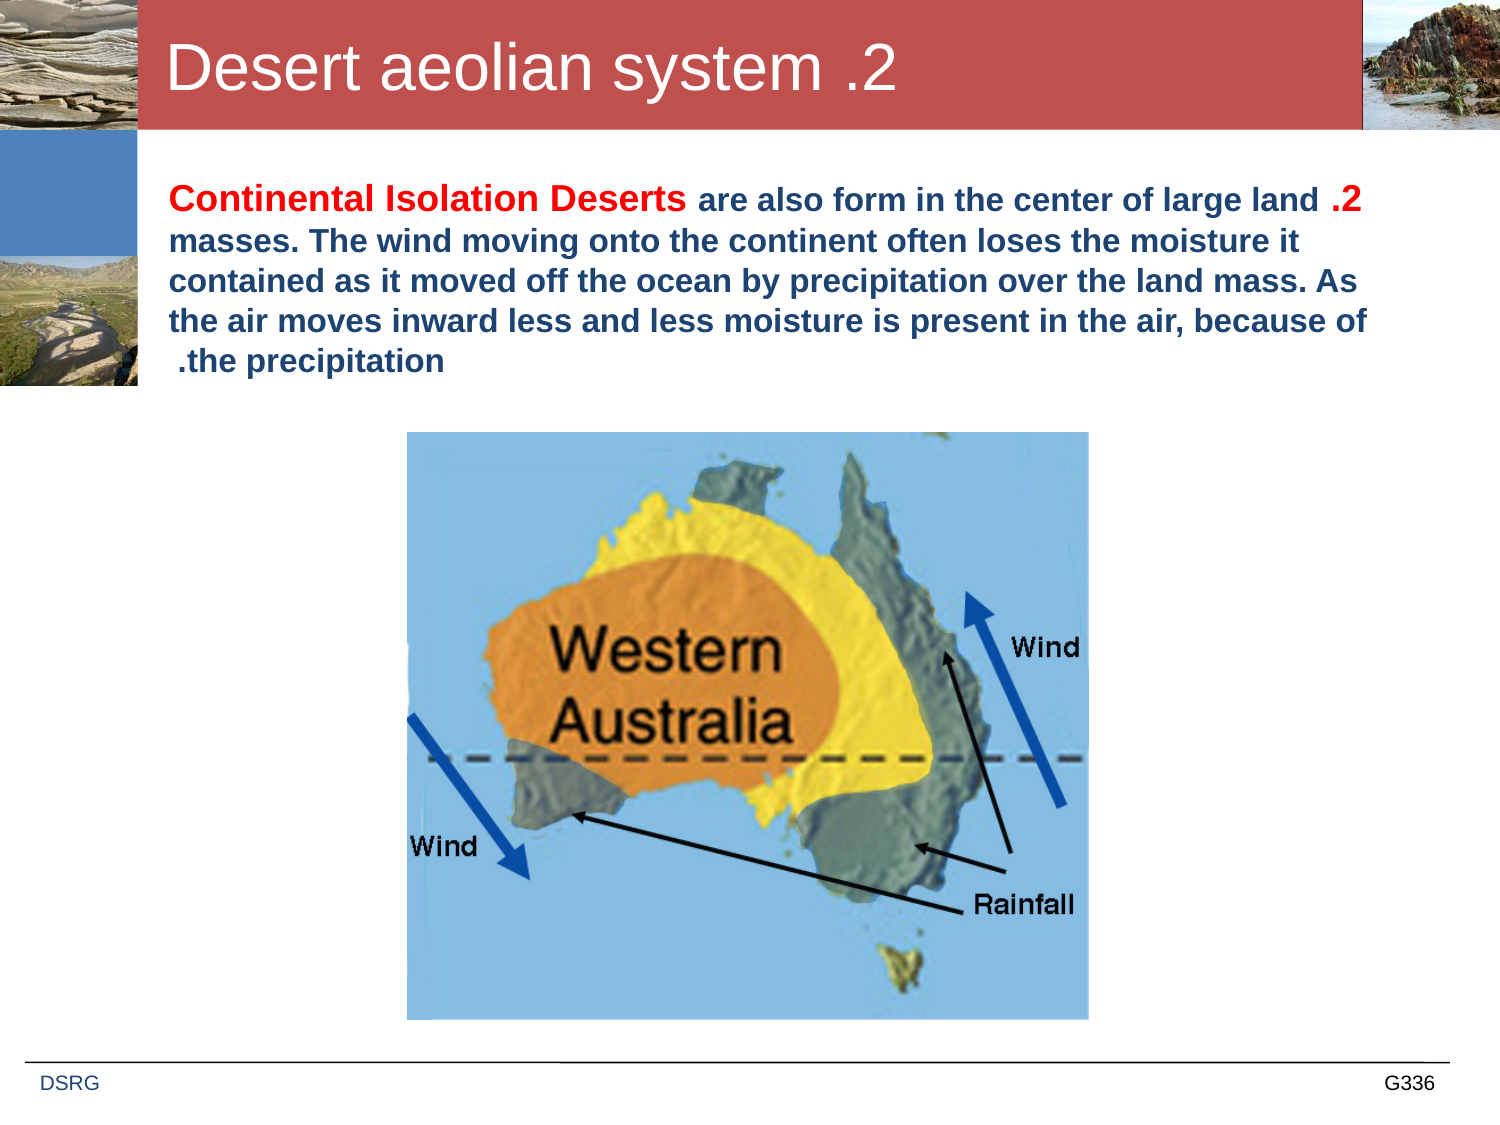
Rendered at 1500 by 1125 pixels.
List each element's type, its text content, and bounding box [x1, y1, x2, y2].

slide_number G336 [1100, 1062, 1450, 1103]
footer DSRG [24, 1062, 500, 1125]
picture [1362, 0, 1500, 130]
picture [0, 256, 138, 386]
list 2. Continental Isolation Deserts are also form in the center of large land masses. The wind moving onto the continent often loses the moisture it contained as it moved off the ocean by precipitation over the land mass. As the air moves inward less and less moisture is present in the air, because of the precipitation. [153, 166, 1416, 409]
picture [407, 432, 1089, 1020]
title 2. Desert aeolian system [150, 17, 1350, 111]
picture [0, 0, 138, 130]
